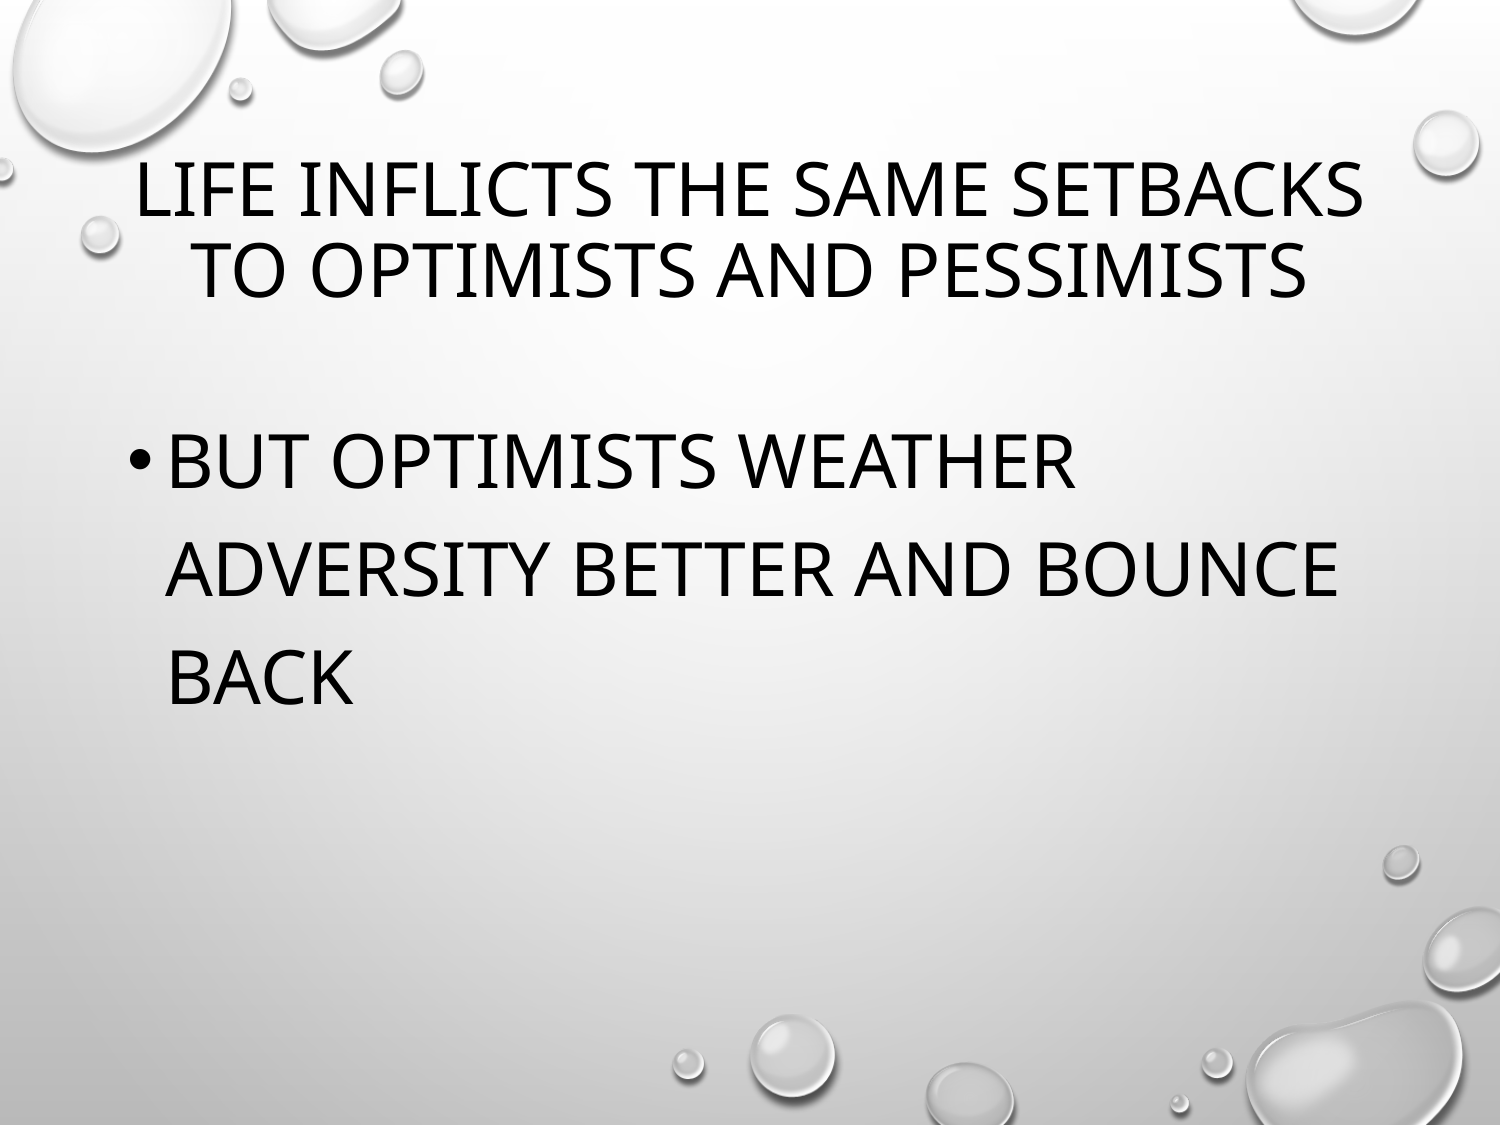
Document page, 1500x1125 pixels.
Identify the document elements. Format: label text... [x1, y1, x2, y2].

title Life inflicts the same setbacks to optimists and pessimists [112, 101, 1388, 364]
list But optimists weather adversity better and bounce back [112, 388, 1388, 950]
picture [0, 0, 1500, 1125]
